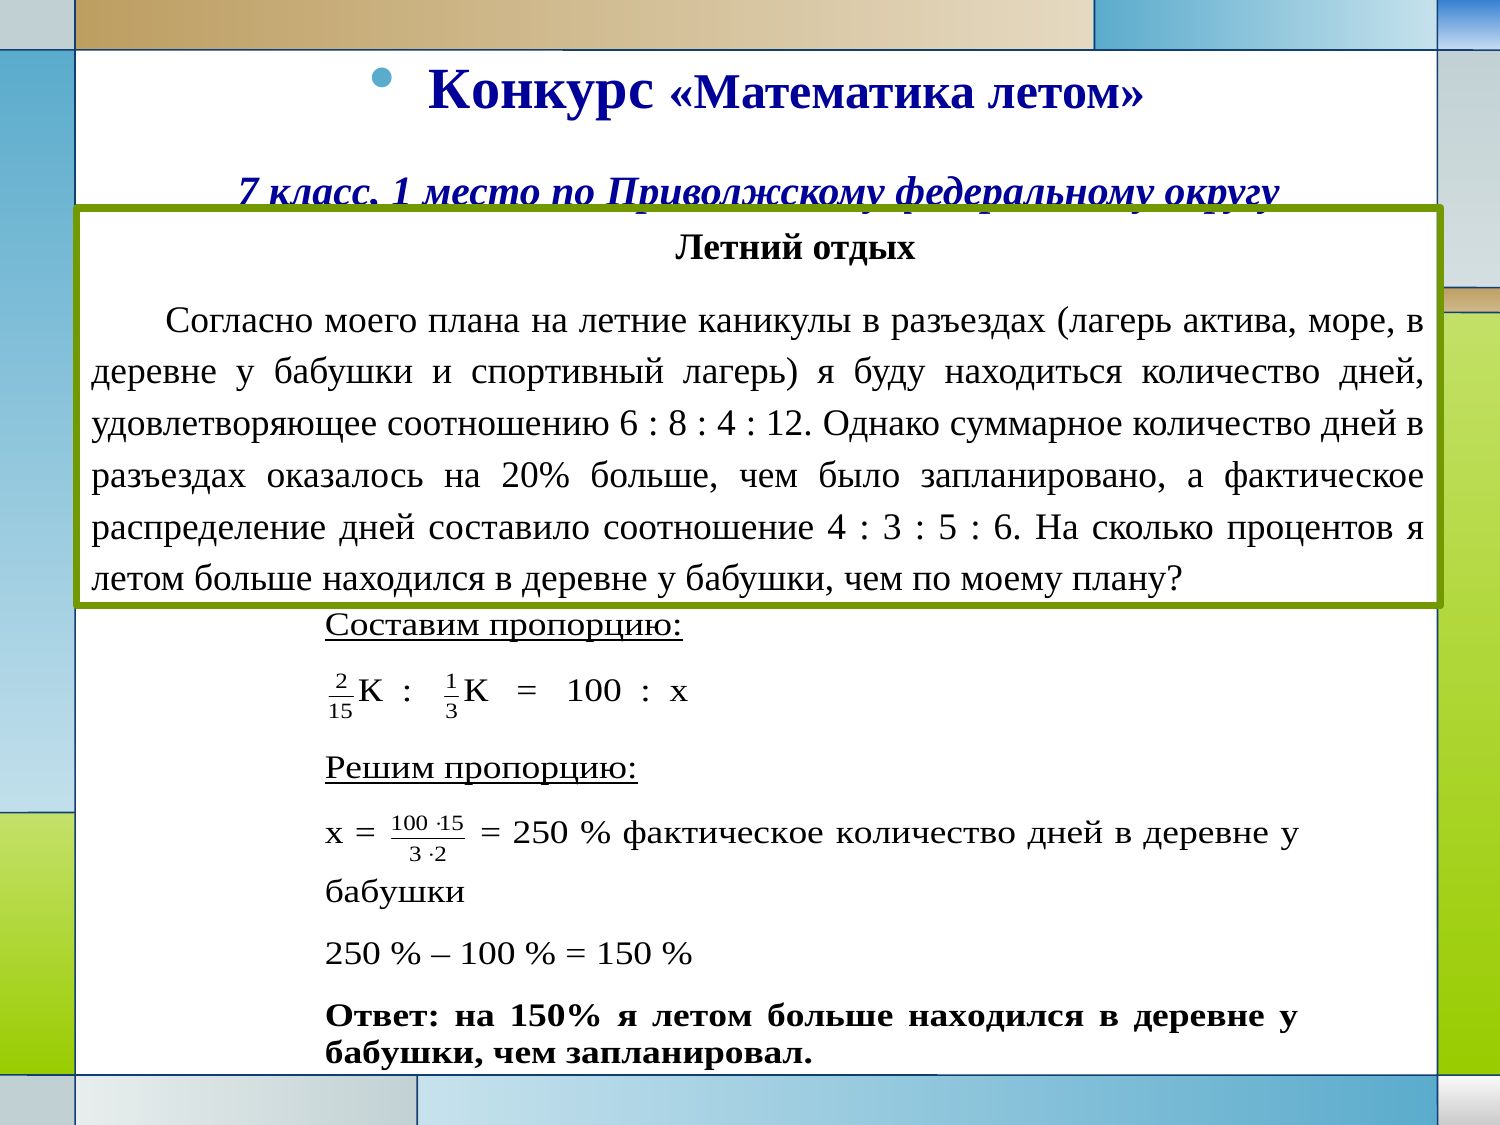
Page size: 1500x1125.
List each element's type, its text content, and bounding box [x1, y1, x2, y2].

text_box Летний отдых Согласно моего плана на летние каникулы в разъездах (лагерь актива, море, в деревне у бабушки и спортивный лагерь) я буду находиться количество дней, удовлетворяющее соотношению 6 : 8 : 4 : 12. Однако суммарное количество дней в разъездах оказалось на 20% больше, чем было запланировано, а фактическое распределение дней составило соотношение 4 : 3 : 5 : 6. На сколько процентов я летом больше находился в деревне у бабушки, чем по моему плану? [76, 208, 1441, 606]
text_box Конкурс «Математика летом» 7 класс, 1 место по Приволжскому федеральному округу [76, 19, 1441, 208]
picture [324, 604, 1300, 1072]
